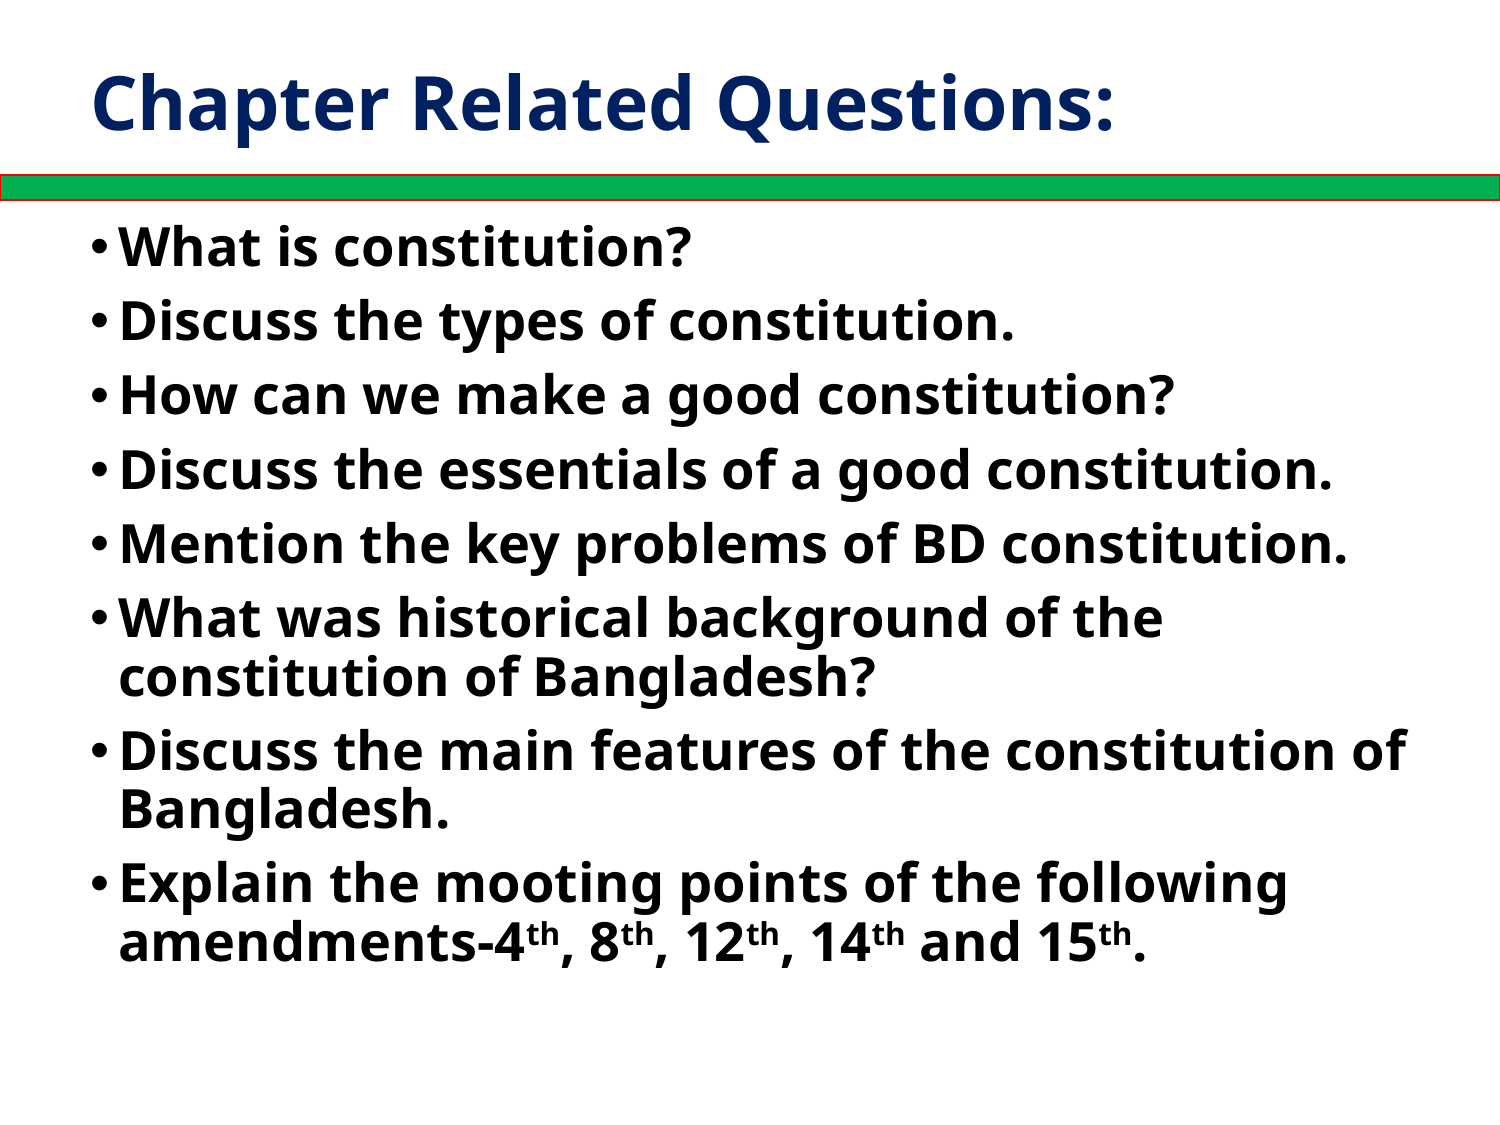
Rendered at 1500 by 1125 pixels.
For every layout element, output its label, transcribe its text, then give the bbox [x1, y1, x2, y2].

list What is constitution? Discuss the types of constitution. How can we make a good constitution? Discuss the essentials of a good constitution. Mention the key problems of BD constitution. What was historical background of the constitution of Bangladesh? Discuss the main features of the constitution of Bangladesh. Explain the mooting points of the following amendments-4th, 8th, 12th, 14th and 15th. [75, 212, 1500, 1063]
text_box [0, 174, 1500, 200]
title Chapter Related Questions: [75, 24, 1425, 174]
